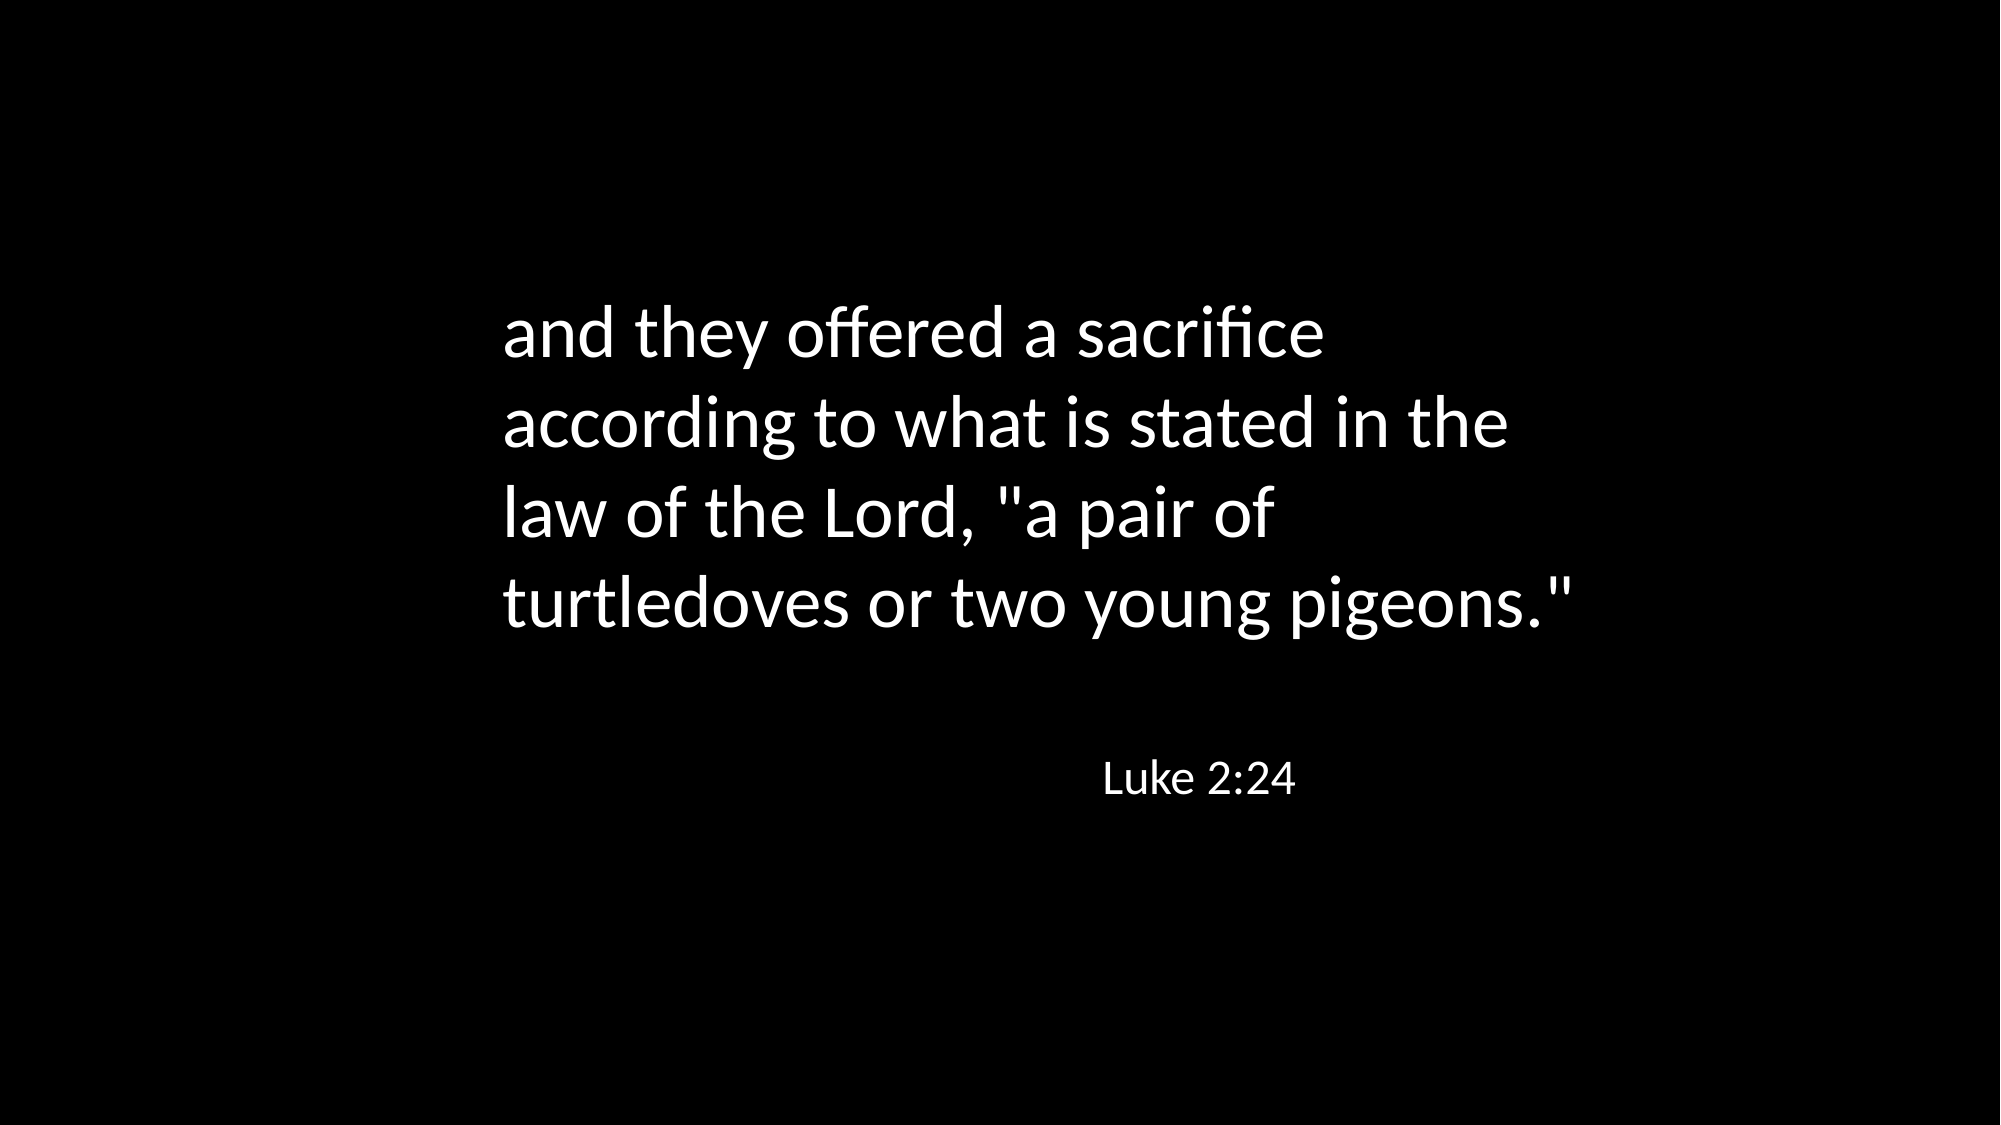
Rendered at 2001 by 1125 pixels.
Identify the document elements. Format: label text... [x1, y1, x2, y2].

text_box Luke 2:24 [1087, 736, 1500, 812]
text_box and they offered a sacrifice according to what is stated in the law of the Lord, "a pair of turtledoves or two young pigeons." [487, 274, 1638, 650]
